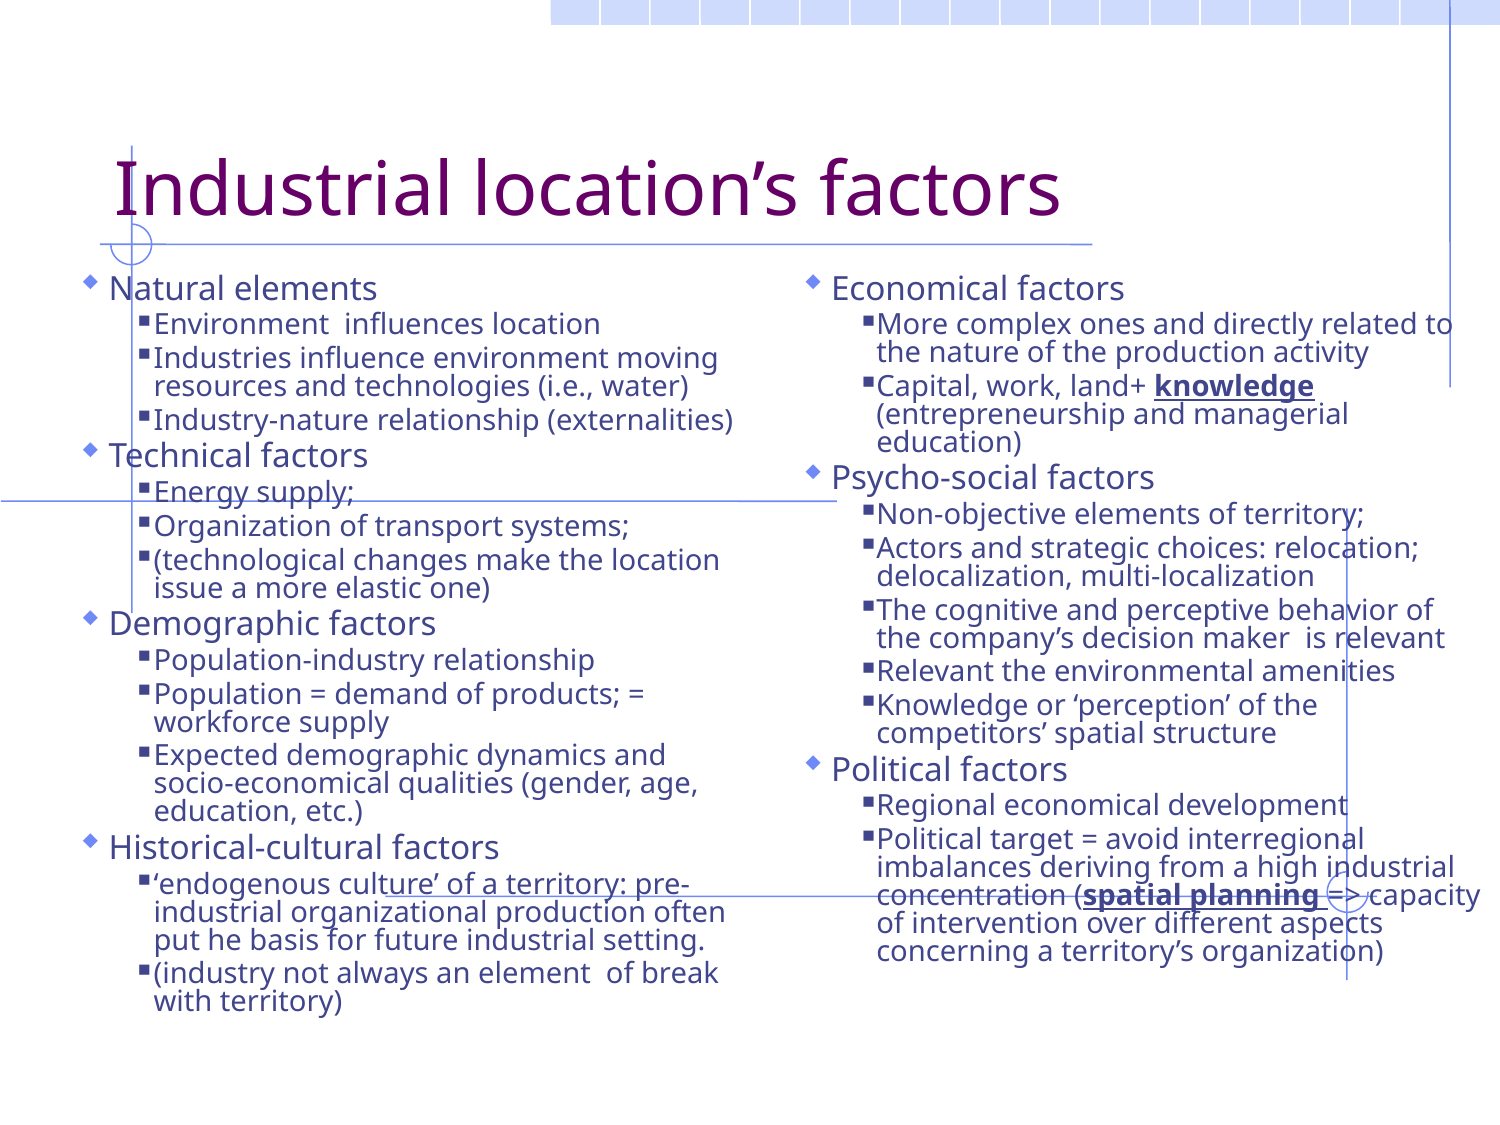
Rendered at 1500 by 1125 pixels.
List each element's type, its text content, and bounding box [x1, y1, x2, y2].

title Industrial location’s factors [99, 49, 1376, 238]
list Natural elements Environment influences location Industries influence environment moving resources and technologies (i.e., water) Industry-nature relationship (externalities) Technical factors Energy supply; Organization of transport systems; (technological changes make the location issue a more elastic one) Demographic factors Population-industry relationship Population = demand of products; = workforce supply Expected demographic dynamics and socio-economical qualities (gender, age, education, etc.) Historical-cultural factors ‘endogenous culture’ of a territory: pre-industrial organizational production often put he basis for future industrial setting. (industry not always an element of break with territory) [64, 266, 763, 1125]
list Economical factors More complex ones and directly related to the nature of the production activity Capital, work, land+ knowledge (entrepreneurship and managerial education) Psycho-social factors Non-objective elements of territory; Actors and strategic choices: relocation; delocalization, multi-localization The cognitive and perceptive behavior of the company’s decision maker is relevant Relevant the environmental amenities Knowledge or ‘perception’ of the competitors’ spatial structure Political factors Regional economical development Political target = avoid interregional imbalances deriving from a high industrial concentration (spatial planning => capacity of intervention over different aspects concerning a territory’s organization) [787, 266, 1500, 1000]
